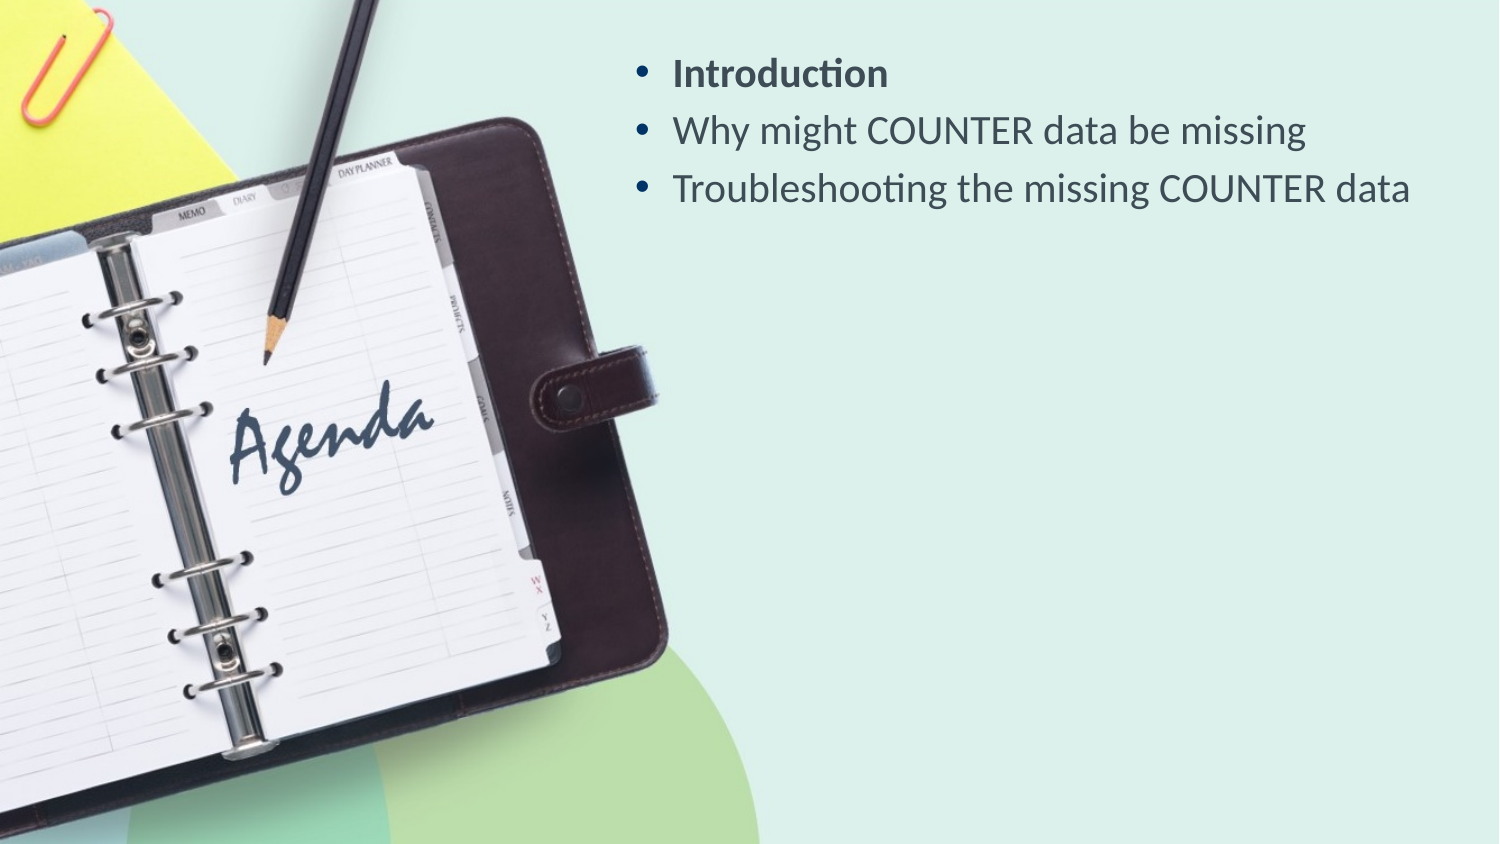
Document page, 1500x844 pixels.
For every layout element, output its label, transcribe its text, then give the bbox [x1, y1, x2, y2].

picture [0, 0, 1500, 844]
list Introduction Why might COUNTER data be missing Troubleshooting the missing COUNTER data [620, 43, 1471, 756]
